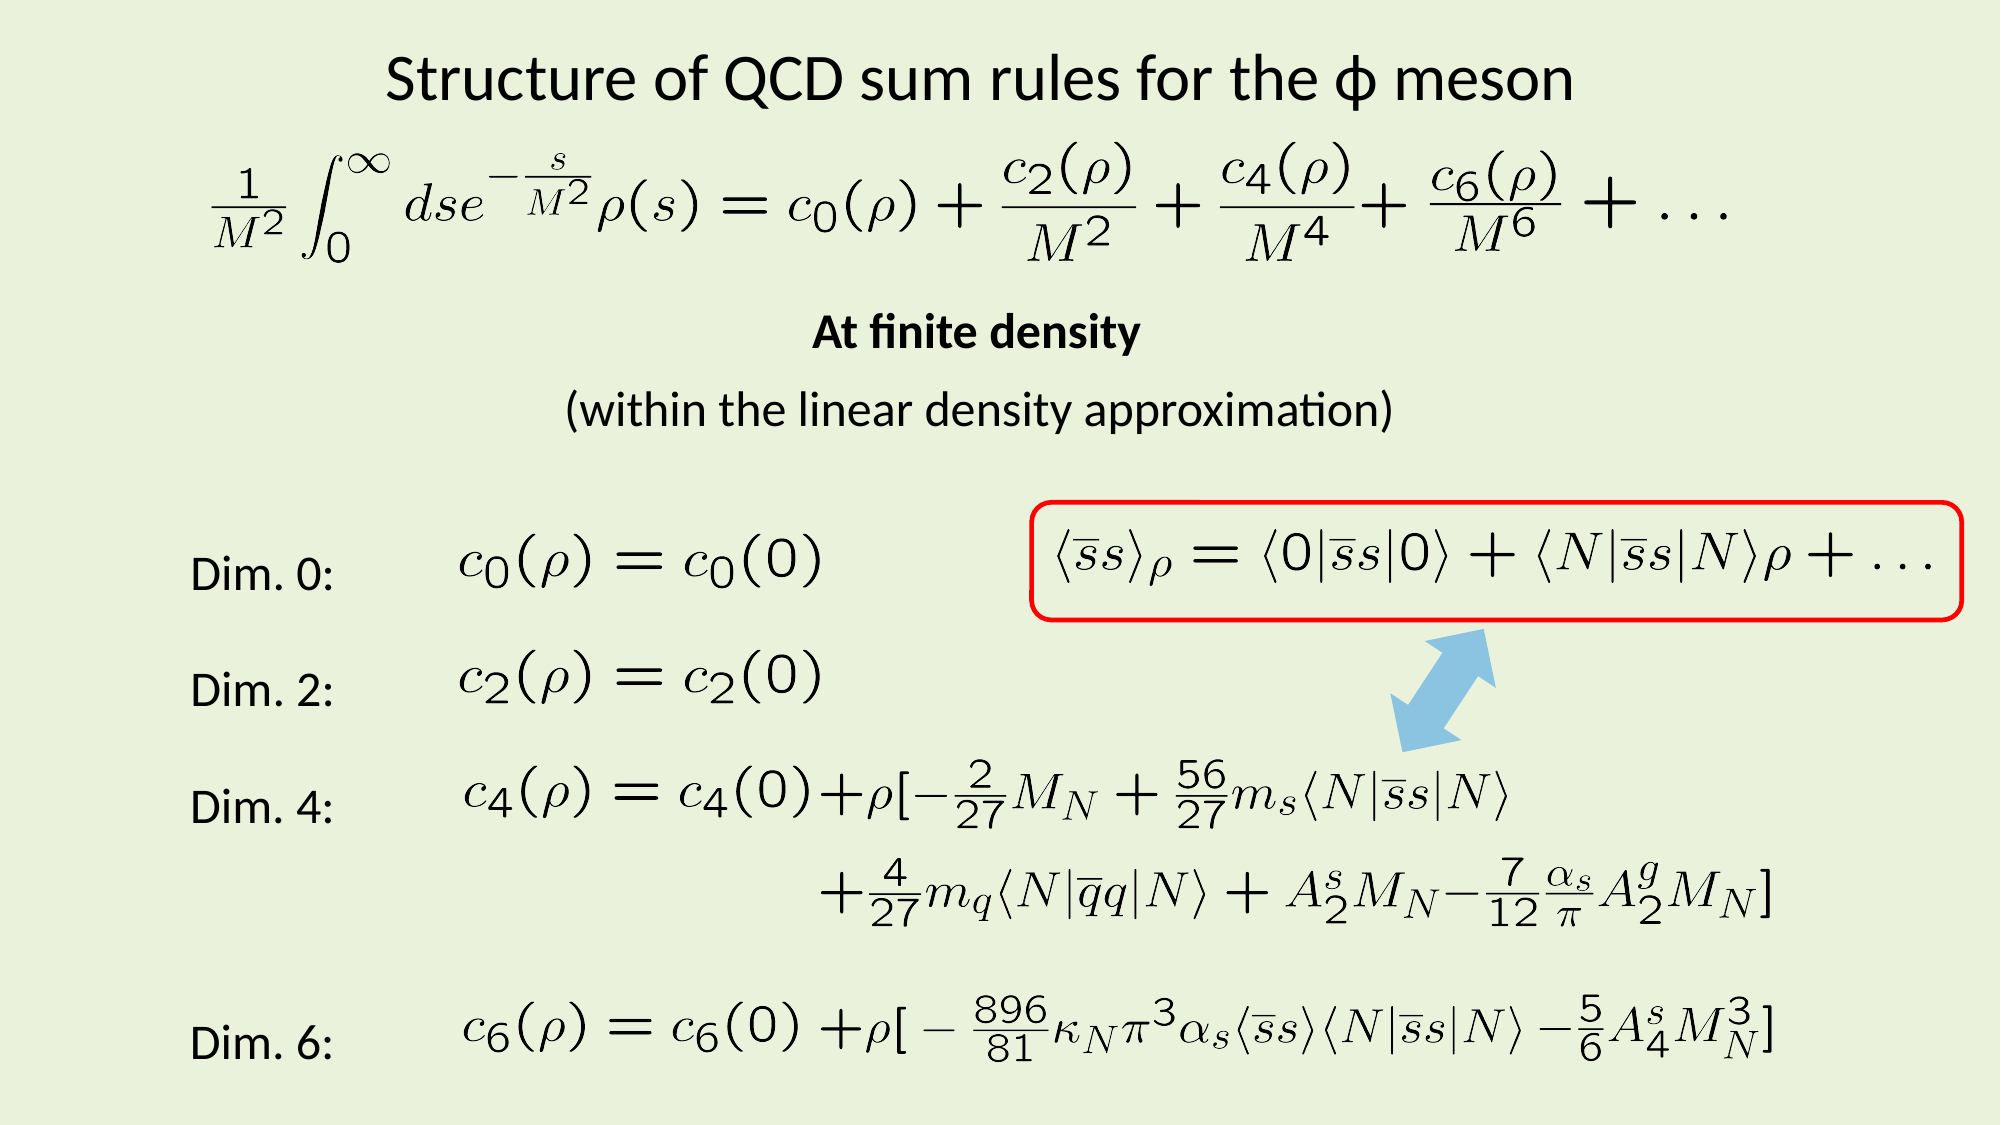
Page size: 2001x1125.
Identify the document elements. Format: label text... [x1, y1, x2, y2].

picture [459, 649, 820, 705]
picture [819, 993, 1522, 1064]
picture [464, 765, 809, 819]
picture [1445, 857, 1772, 929]
text_box Dim. 6: [175, 1001, 422, 1077]
text_box [1030, 501, 1963, 621]
text_box (within the linear density approximation) [549, 361, 1515, 460]
picture [1428, 149, 1727, 253]
picture [1056, 528, 1931, 586]
picture [1539, 994, 1772, 1063]
text_box Dim. 0: [175, 532, 389, 608]
text_box Structure of QCD sum rules for the ϕ meson [370, 29, 1673, 129]
picture [819, 858, 1440, 930]
picture [459, 533, 820, 589]
text_box Dim. 4: [175, 766, 389, 841]
text_box [1388, 627, 1498, 754]
picture [819, 757, 1509, 831]
text_box Dim. 2: [175, 649, 389, 725]
picture [463, 1001, 798, 1053]
picture [209, 140, 1408, 265]
text_box At finite density [797, 291, 1292, 361]
